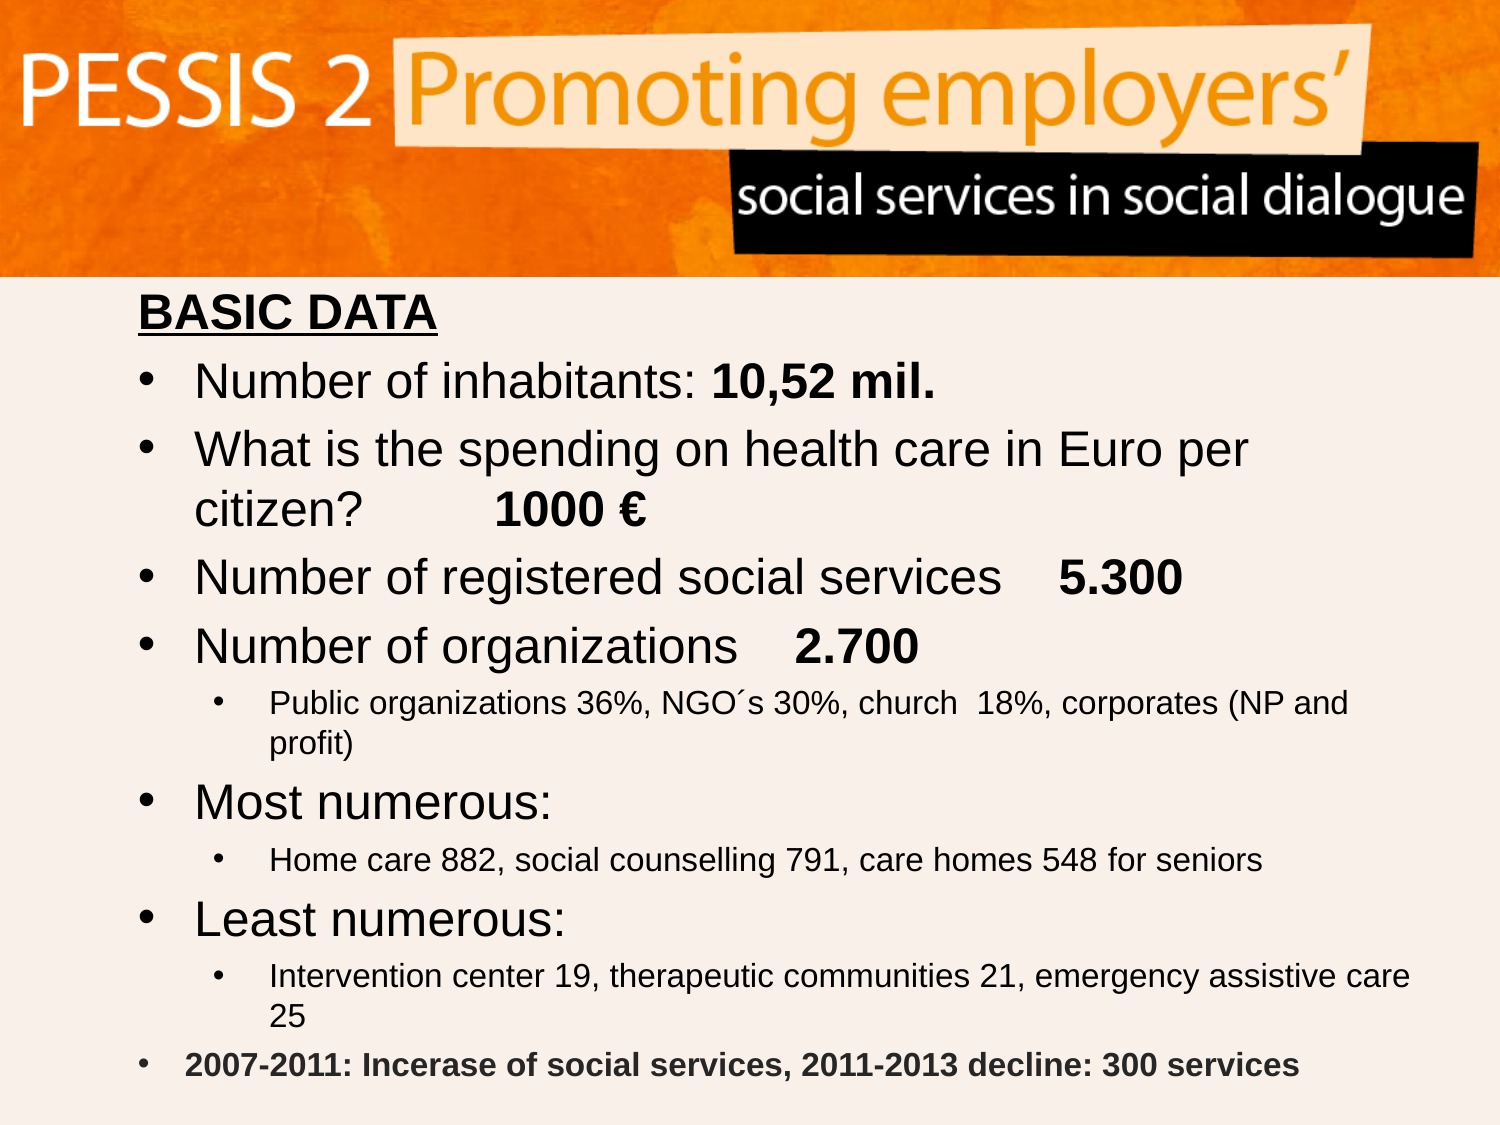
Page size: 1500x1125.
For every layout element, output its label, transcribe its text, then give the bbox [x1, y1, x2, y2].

picture [0, 0, 1500, 277]
text_box BASIC DATA Number of inhabitants: 10,52 mil. What is the spending on health care in Euro per citizen? 1000 € Number of registered social services 5.300 Number of organizations 2.700 Public organizations 36%, NGO´s 30%, church 18%, corporates (NP and profit) Most numerous: Home care 882, social counselling 791, care homes 548 for seniors Least numerous: Intervention center 19, therapeutic communities 21, emergency assistive care 25 2007-2011: Incerase of social services, 2011-2013 decline: 300 services [100, 286, 1459, 1125]
